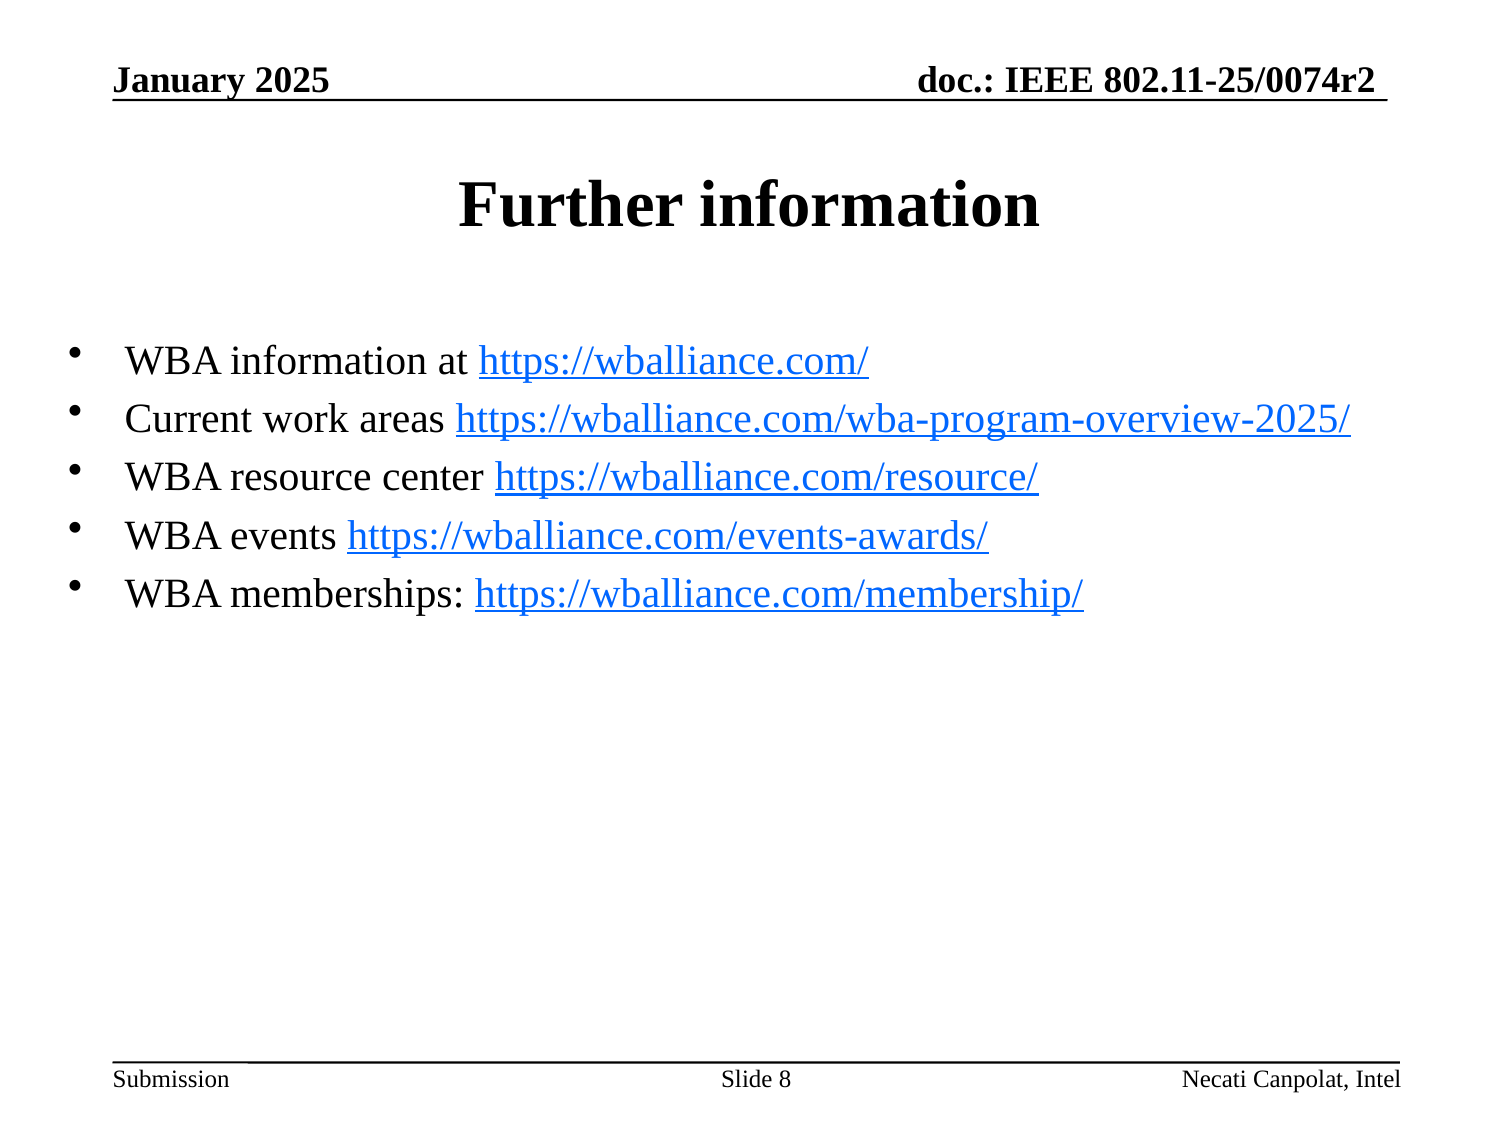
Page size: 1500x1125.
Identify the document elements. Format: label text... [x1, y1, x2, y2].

list WBA information at https://wballiance.com/ Current work areas https://wballiance.com/wba-program-overview-2025/ WBA resource center https://wballiance.com/resource/ WBA events https://wballiance.com/events-awards/ WBA memberships: https://wballiance.com/membership/ [53, 324, 1447, 1000]
footer Necati Canpolat, Intel [1178, 1061, 1402, 1093]
title Further information [112, 112, 1388, 288]
slide_number Slide 8 [712, 1061, 800, 1093]
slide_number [111, 54, 333, 101]
